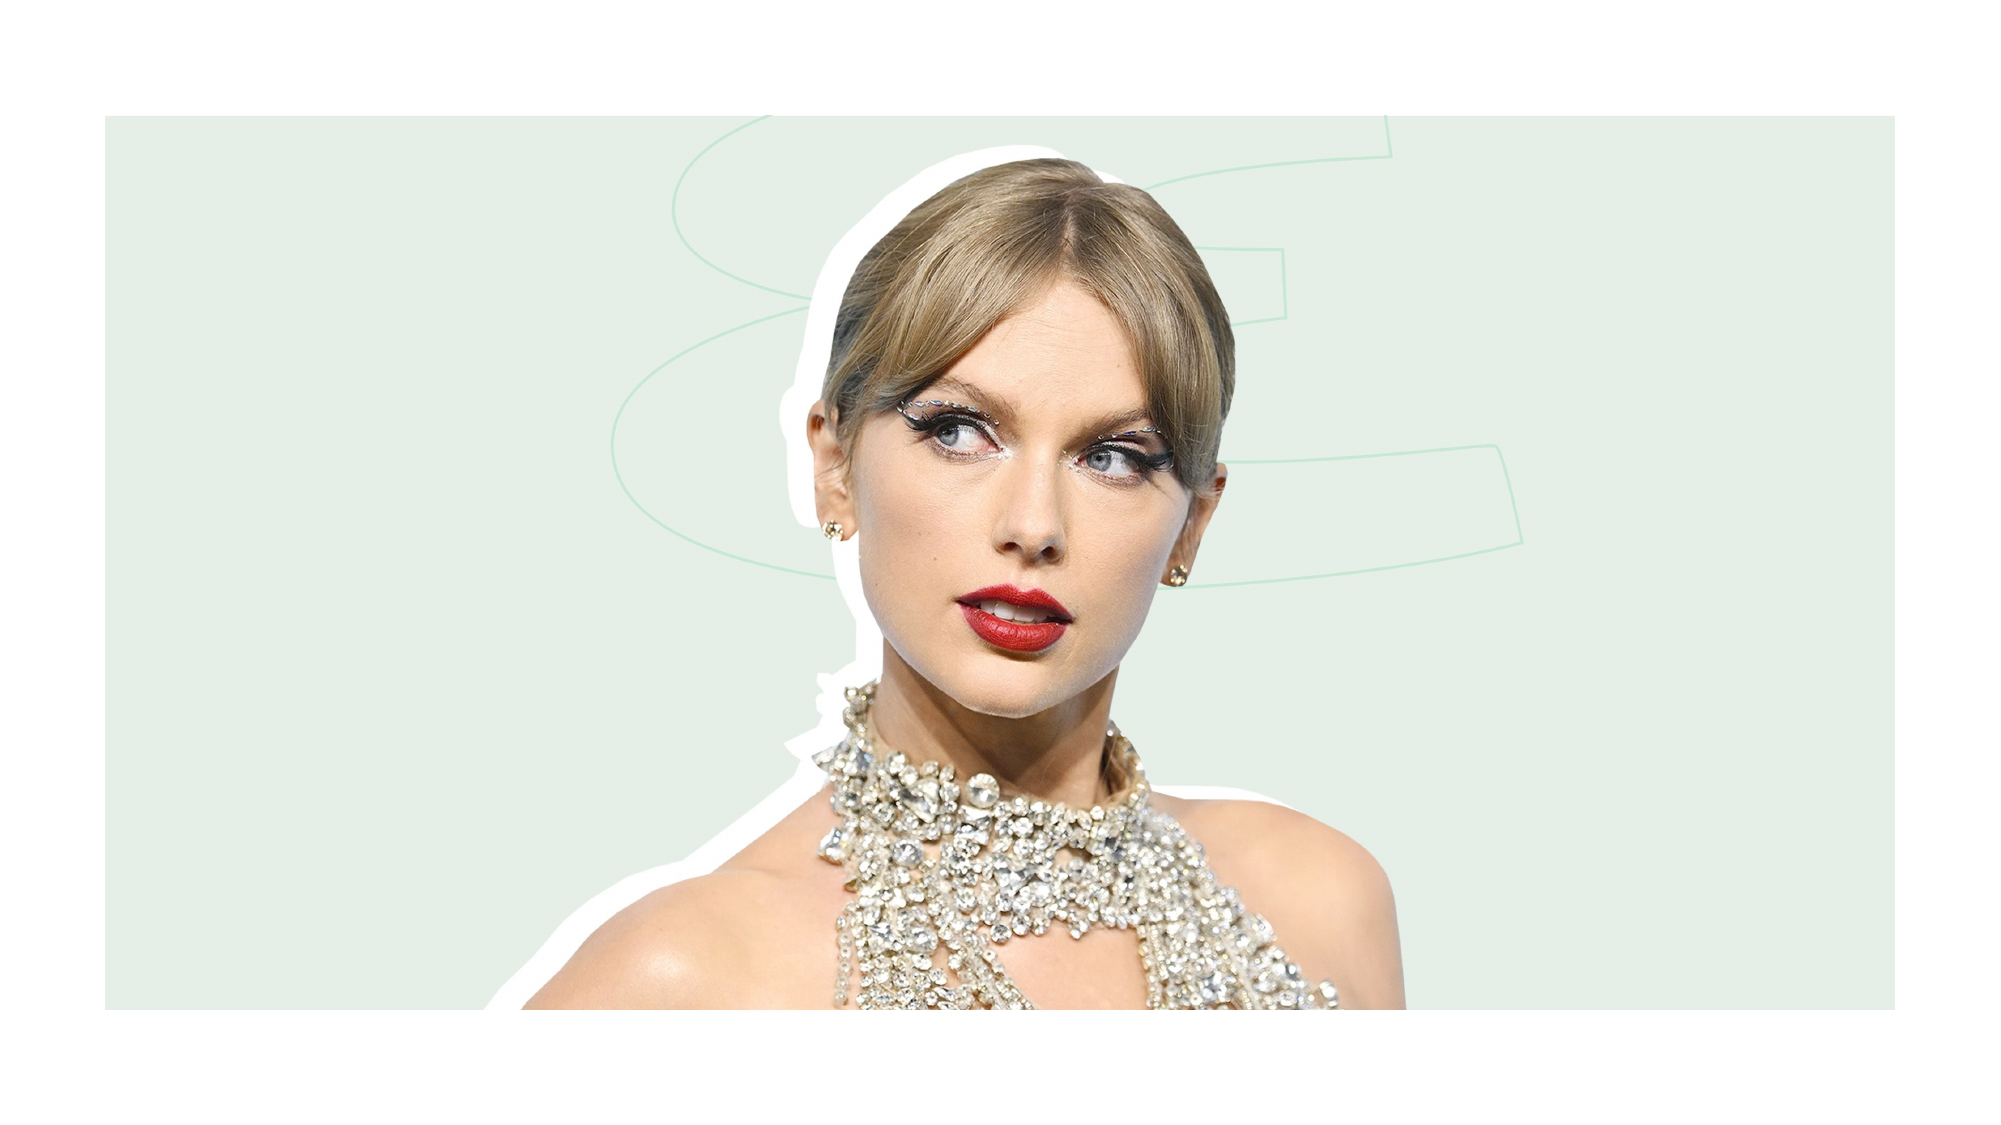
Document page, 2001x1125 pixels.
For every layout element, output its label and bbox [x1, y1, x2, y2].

list [105, 115, 1895, 1010]
